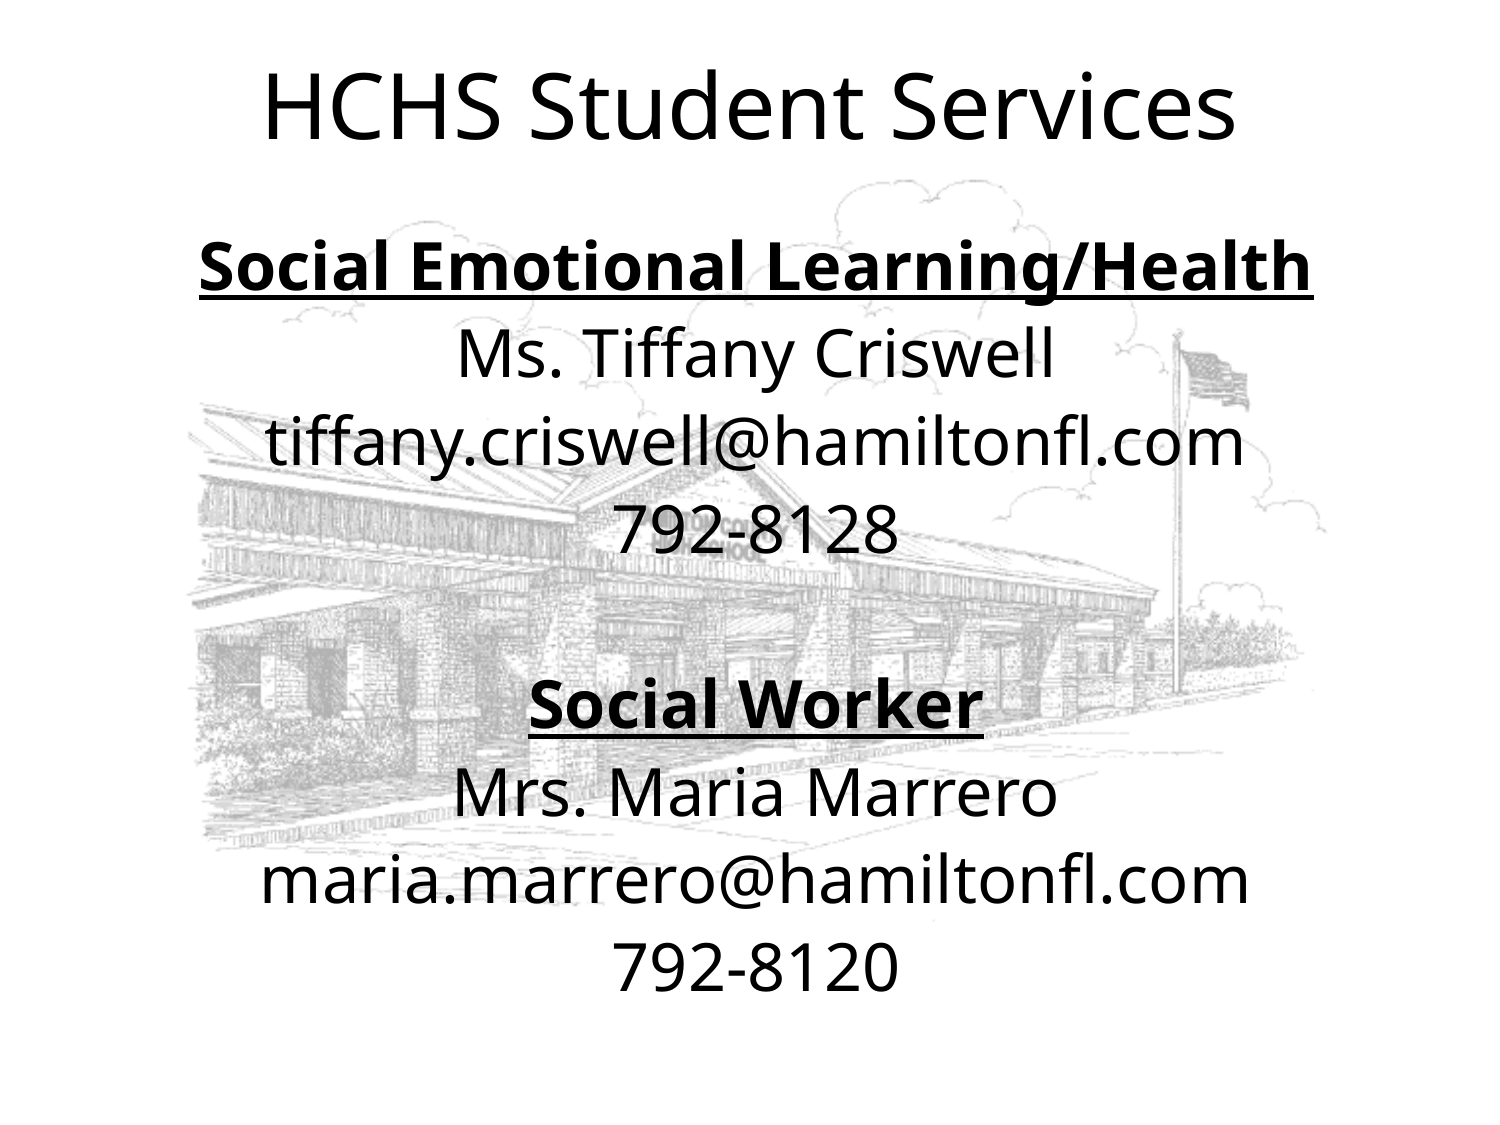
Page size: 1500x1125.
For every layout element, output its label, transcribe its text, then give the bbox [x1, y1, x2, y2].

list Social Emotional Learning/Health Ms. Tiffany Criswell tiffany.criswell@hamiltonfl.com 792-8128 Social Worker Mrs. Maria Marrero maria.marrero@hamiltonfl.com 792-8120 [62, 224, 1450, 1088]
text_box HCHS Student Services [0, 40, 1500, 166]
